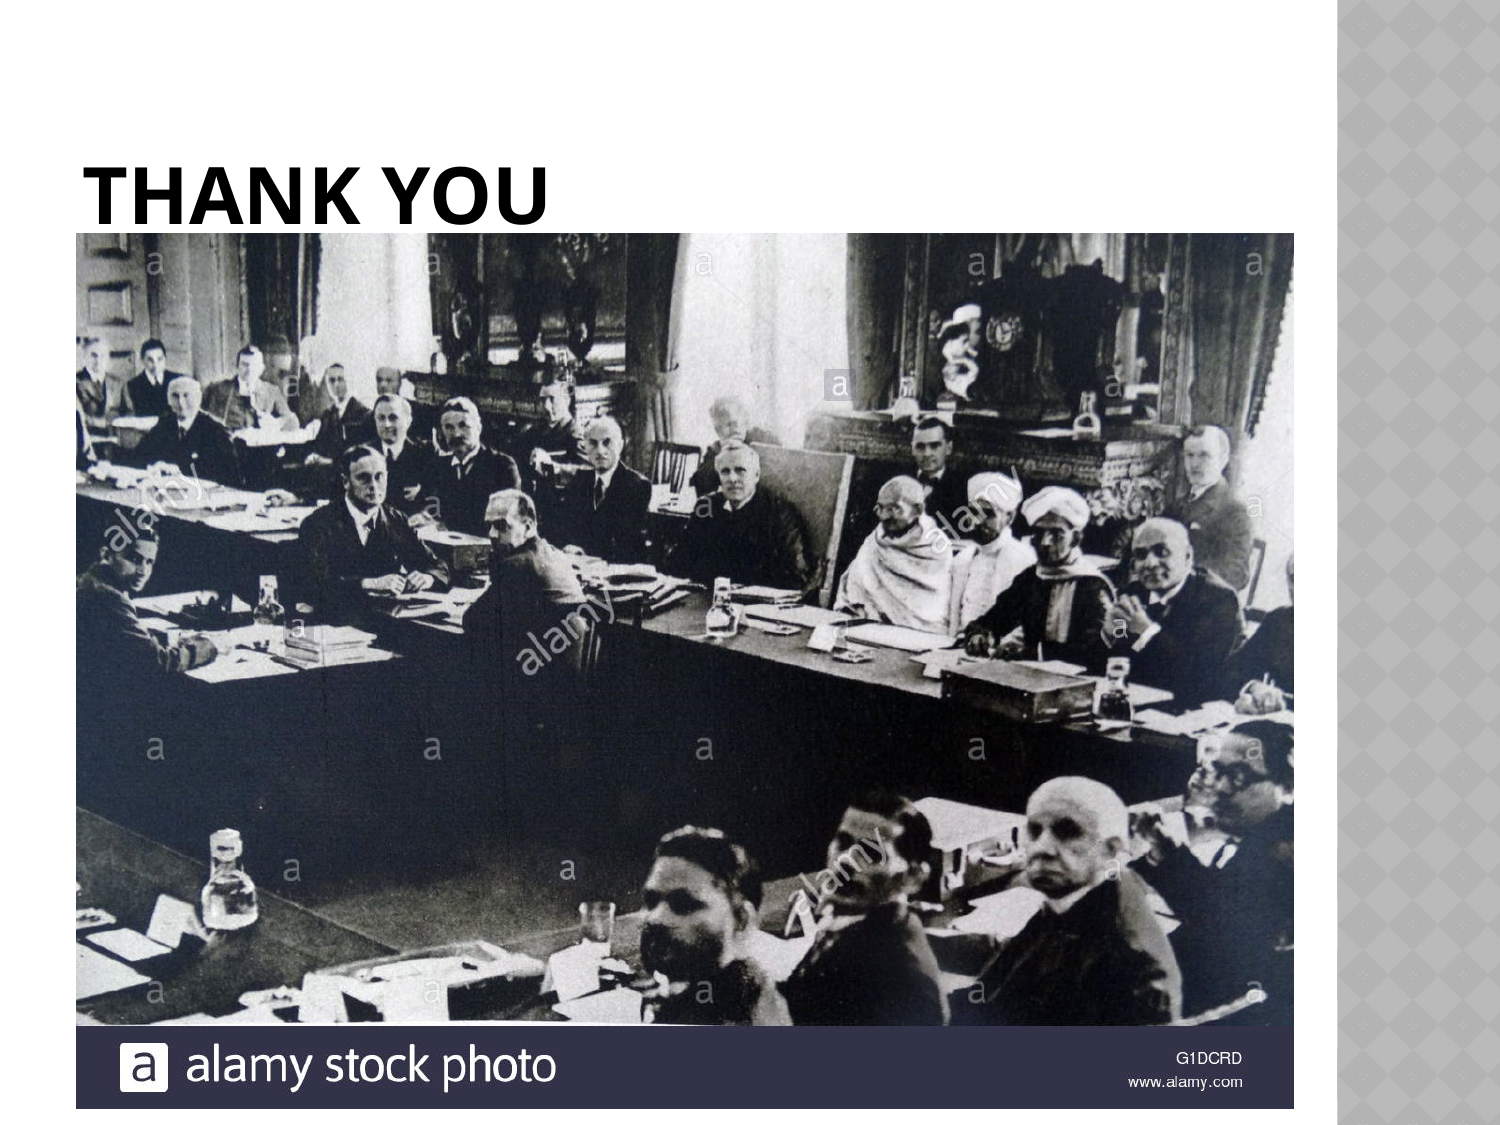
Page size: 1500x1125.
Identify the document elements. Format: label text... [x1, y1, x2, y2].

picture [76, 232, 1294, 1109]
title THANK YOU [75, 52, 1263, 232]
